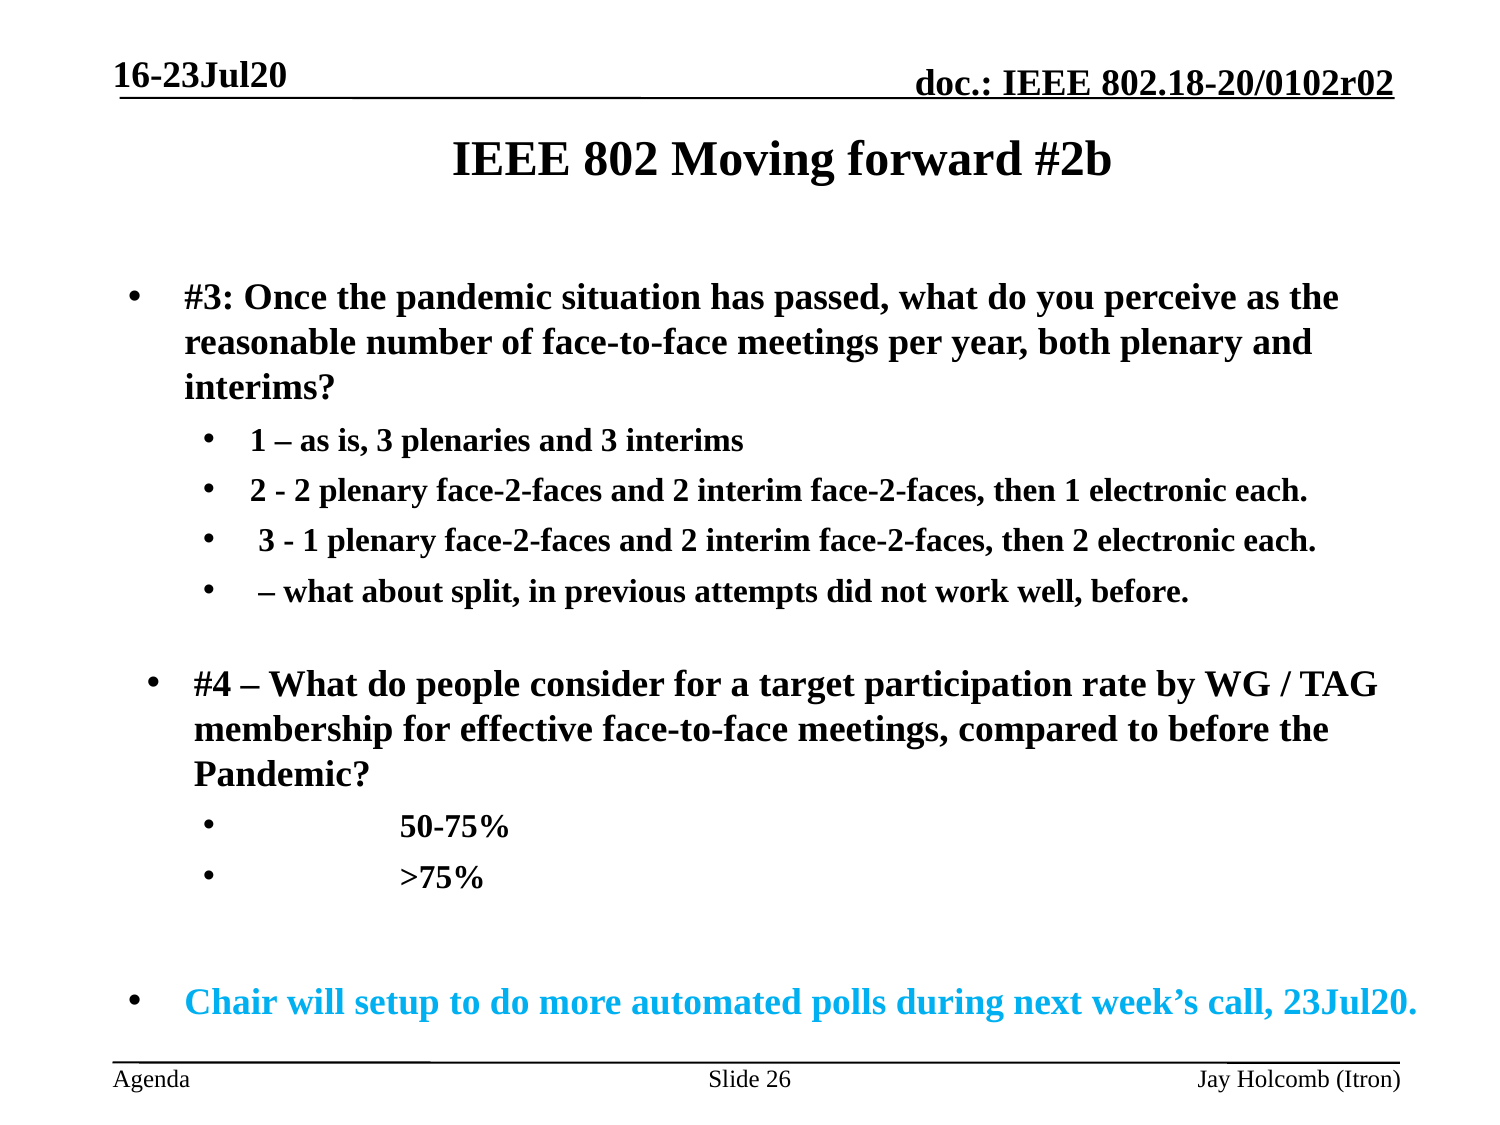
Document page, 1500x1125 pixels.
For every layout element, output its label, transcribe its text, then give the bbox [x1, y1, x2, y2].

title IEEE 802 Moving forward #2b [114, 103, 1451, 207]
list #3: Once the pandemic situation has passed, what do you perceive as the reasonable number of face-to-face meetings per year, both plenary and interims? 1 – as is, 3 plenaries and 3 interims 2 - 2 plenary face-2-faces and 2 interim face-2-faces, then 1 electronic each. 3 - 1 plenary face-2-faces and 2 interim face-2-faces, then 2 electronic each. – what about split, in previous attempts did not work well, before. #4 – What do people consider for a target participation rate by WG / TAG membership for effective face-to-face meetings, compared to before the Pandemic? 50-75% >75% Chair will setup to do more automated polls during next week’s call, 23Jul20. [112, 207, 1451, 1063]
slide_number Slide 26 [699, 1061, 800, 1123]
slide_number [112, 49, 488, 95]
footer Jay Holcomb (Itron) [878, 1061, 1402, 1093]
